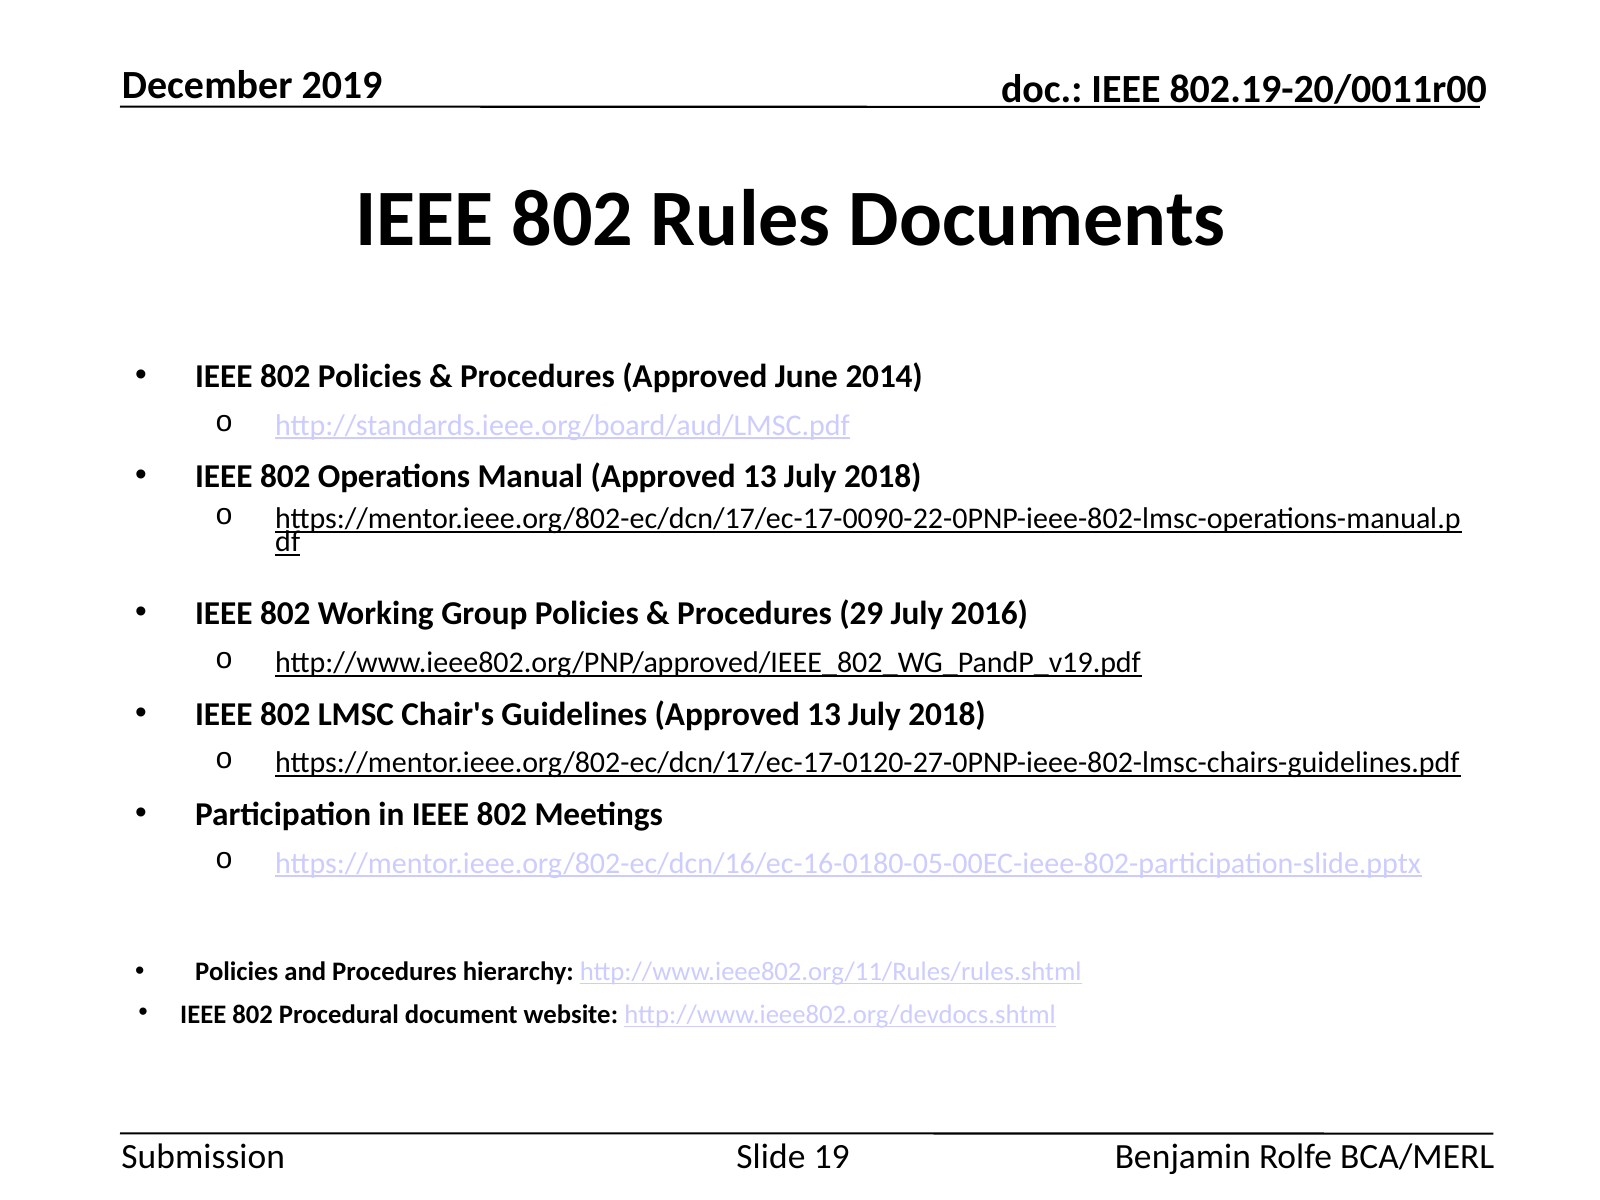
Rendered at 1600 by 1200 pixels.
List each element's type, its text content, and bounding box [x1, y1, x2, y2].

list IEEE 802 Policies & Procedures (Approved June 2014) http://standards.ieee.org/board/aud/LMSC.pdf IEEE 802 Operations Manual (Approved 13 July 2018) https://mentor.ieee.org/802-ec/dcn/17/ec-17-0090-22-0PNP-ieee-802-lmsc-operations-manual.pdf IEEE 802 Working Group Policies & Procedures (29 July 2016) http://www.ieee802.org/PNP/approved/IEEE_802_WG_PandP_v19.pdf IEEE 802 LMSC Chair's Guidelines (Approved 13 July 2018) https://mentor.ieee.org/802-ec/dcn/17/ec-17-0120-27-0PNP-ieee-802-lmsc-chairs-guidelines.pdf Participation in IEEE 802 Meetings https://mentor.ieee.org/802-ec/dcn/16/ec-16-0180-05-00EC-ieee-802-participation-slide.pptx Policies and Procedures hierarchy: http://www.ieee802.org/11/Rules/rules.shtml IEEE 802 Procedural document website: http://www.ieee802.org/devdocs.shtml [119, 346, 1480, 1067]
slide_number Slide 19 [733, 1132, 854, 1197]
title IEEE 802 Rules Documents [119, 119, 1480, 307]
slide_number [121, 58, 451, 107]
footer Benjamin Rolfe BCA/MERL [937, 1132, 1495, 1174]
